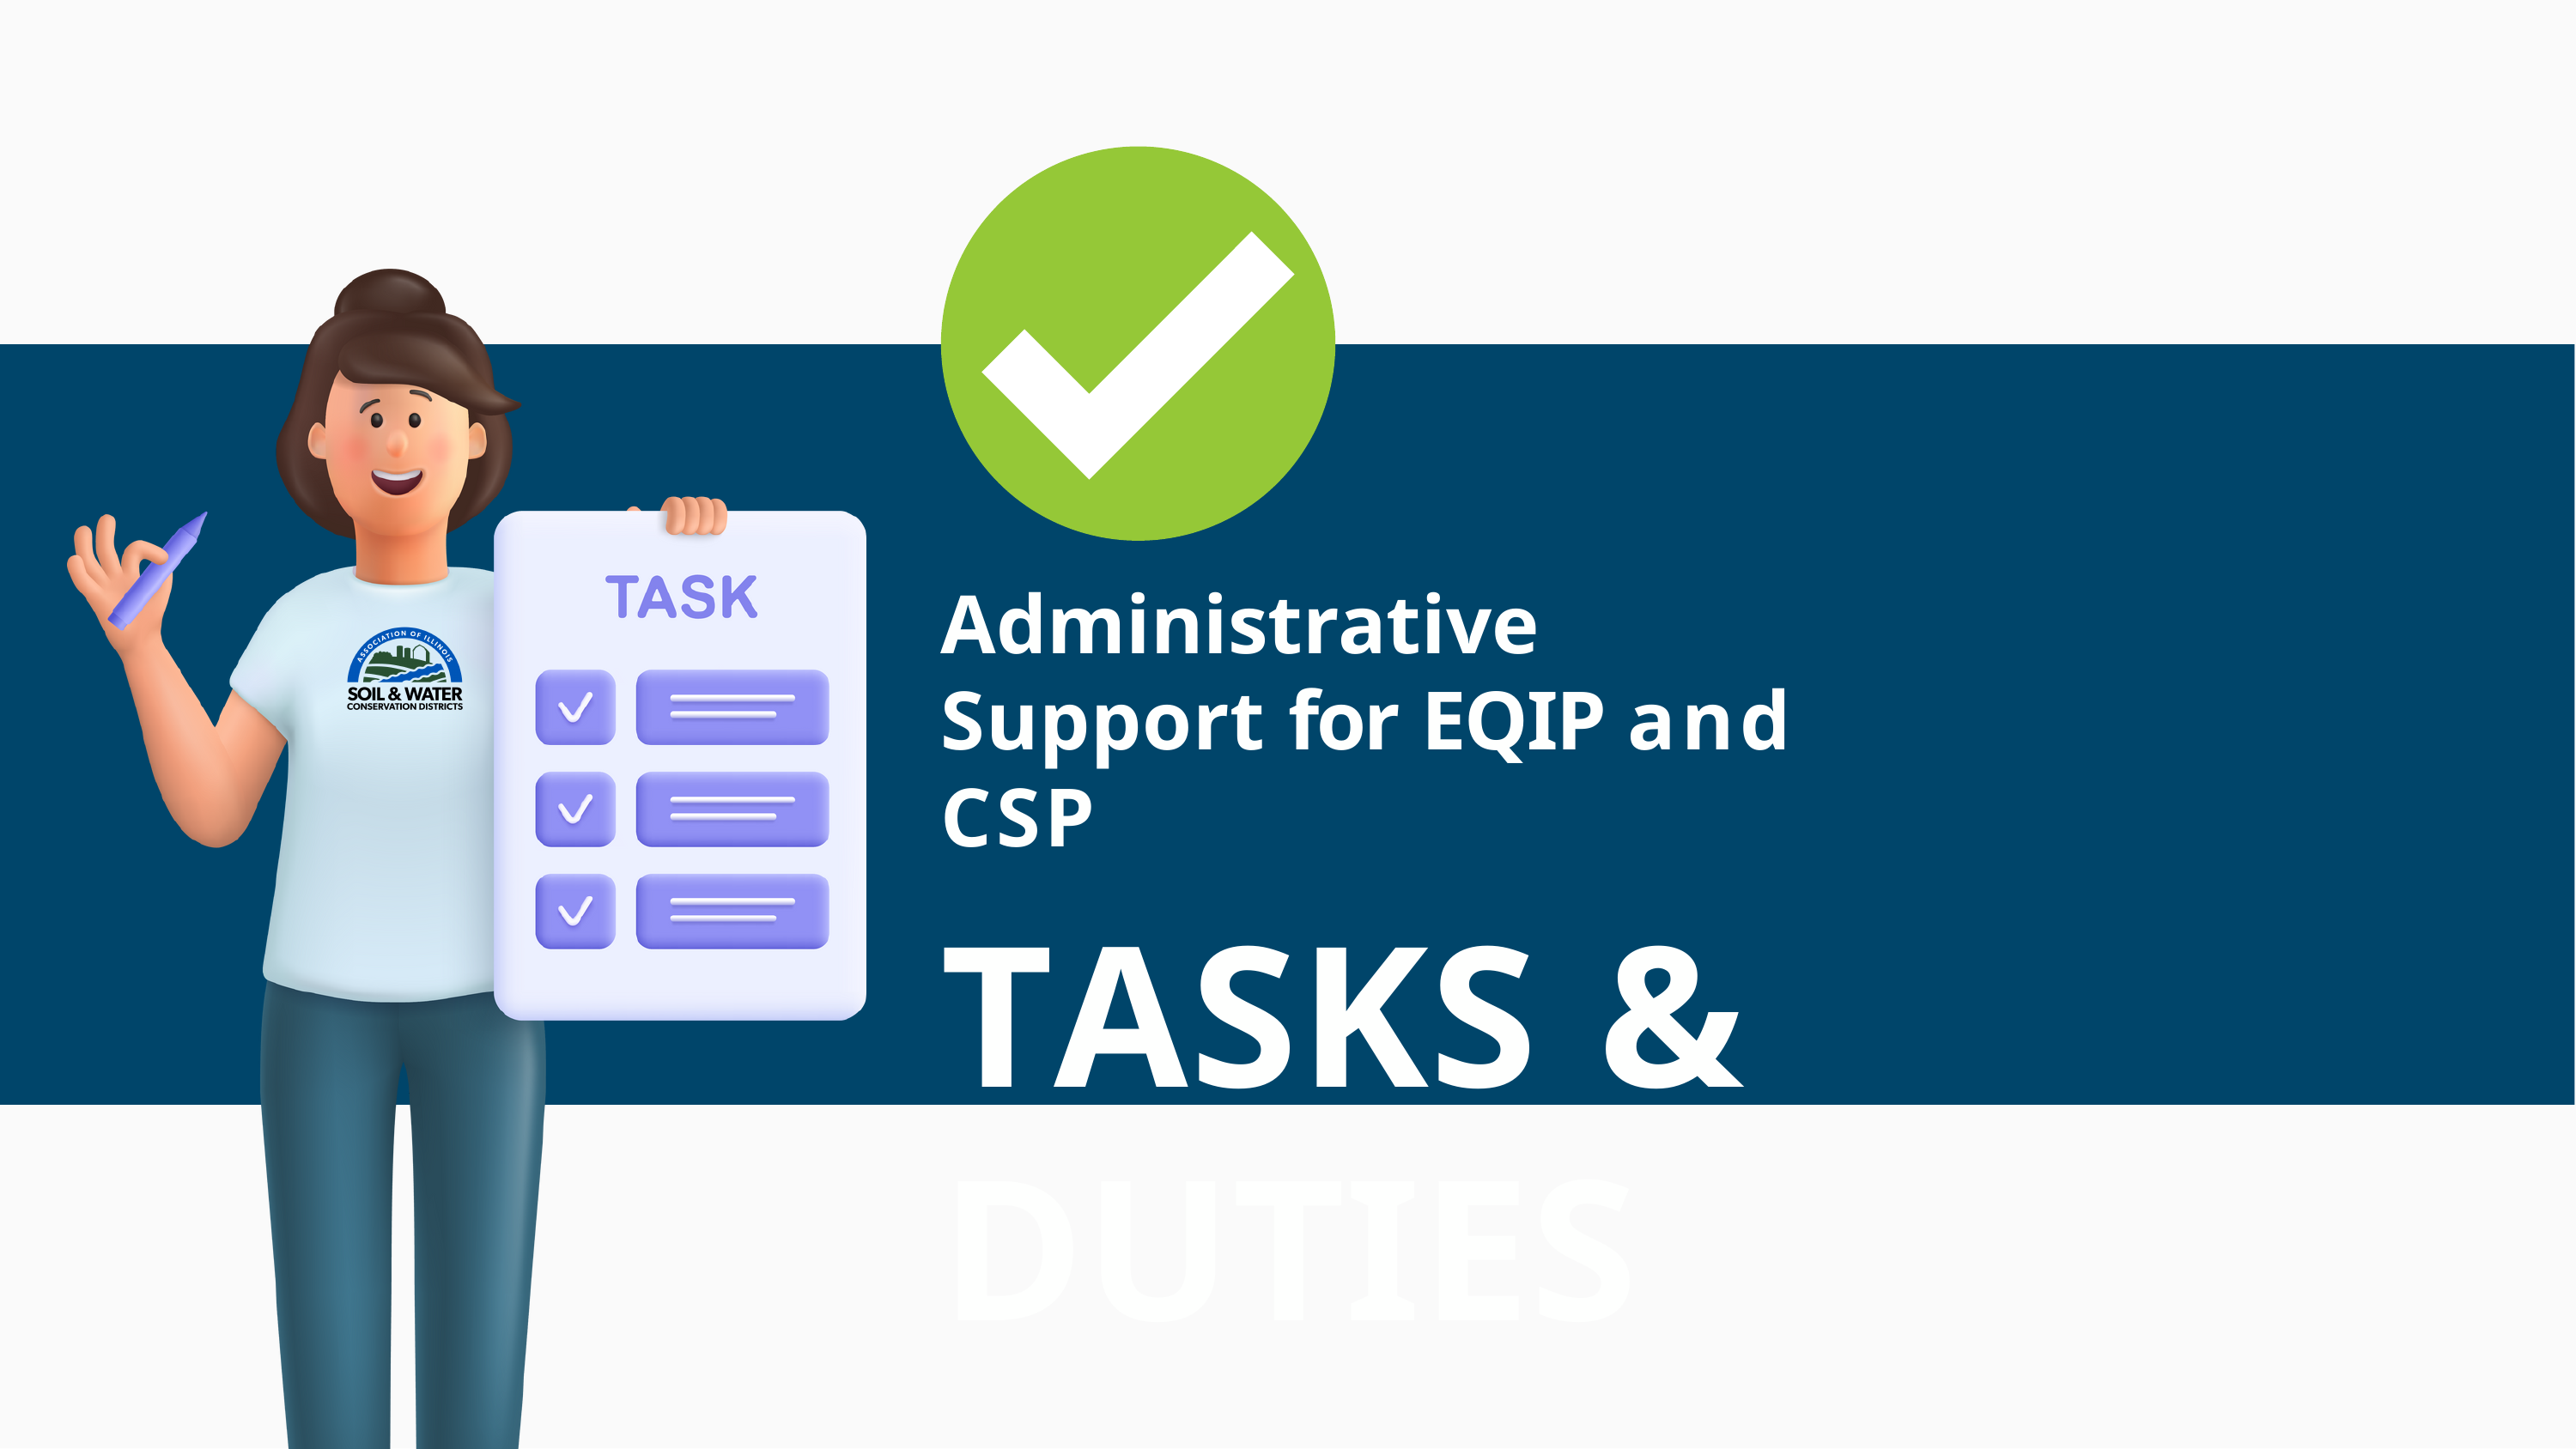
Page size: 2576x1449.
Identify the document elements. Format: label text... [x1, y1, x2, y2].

text_box Administrative Support for EQIP and CSP TASKS & DUTIES [939, 571, 2345, 1360]
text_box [67, 269, 866, 1449]
